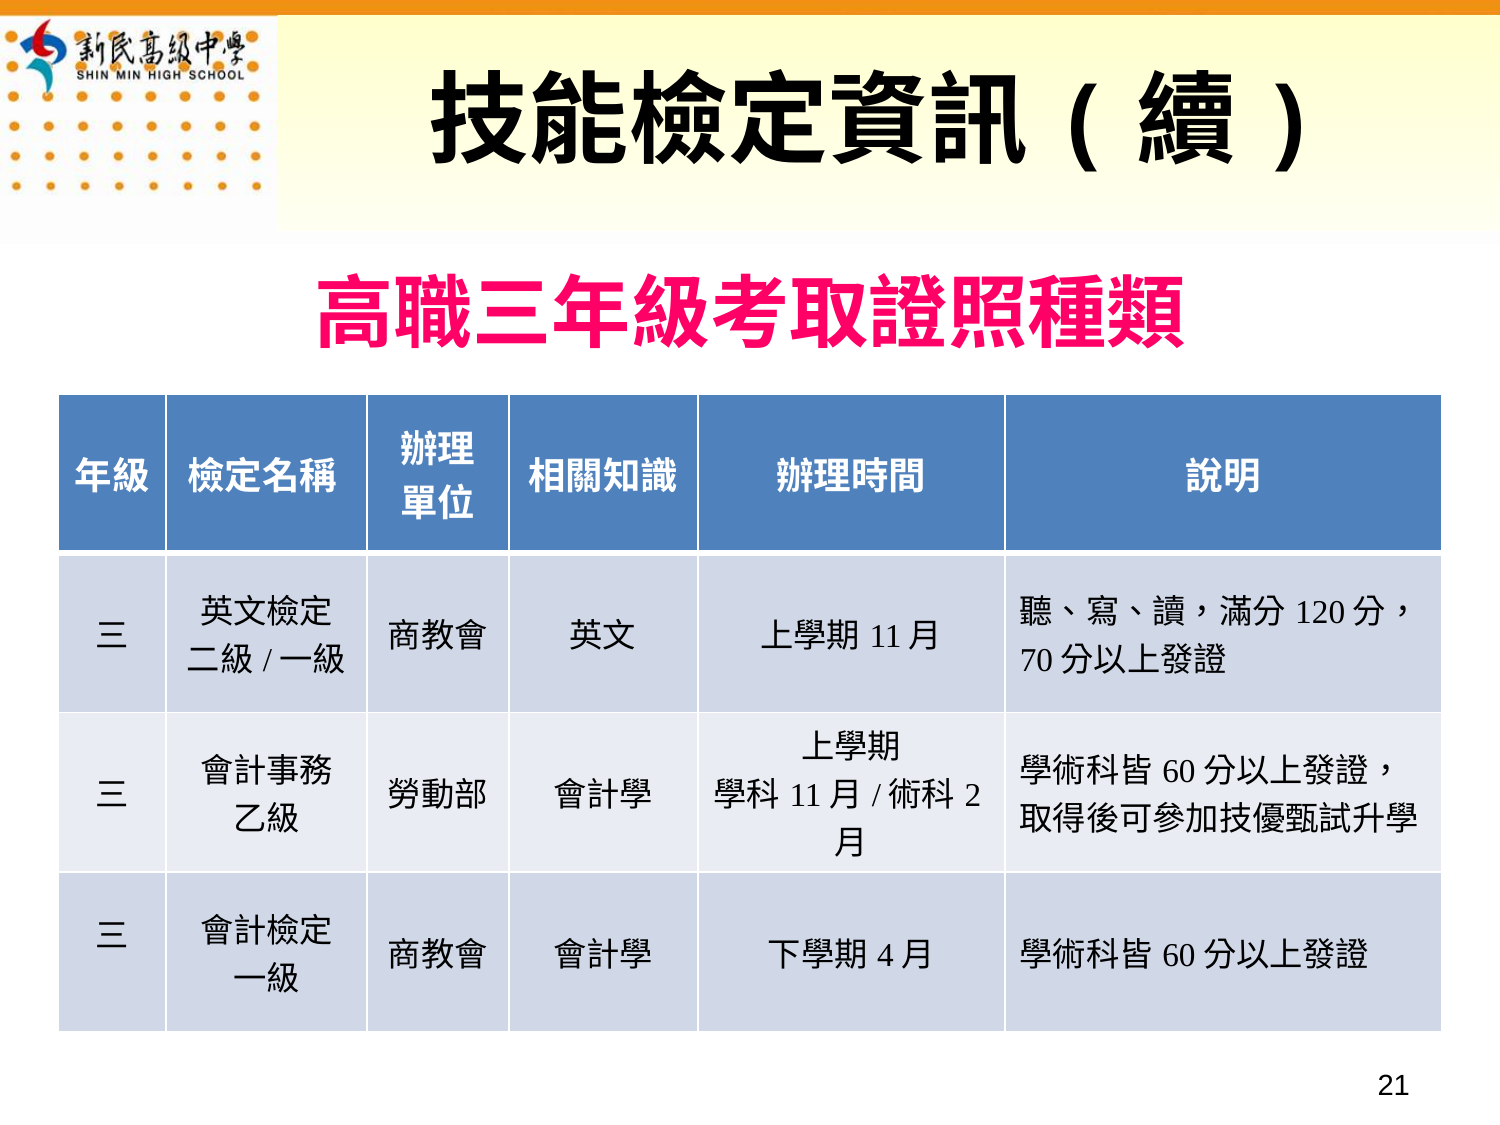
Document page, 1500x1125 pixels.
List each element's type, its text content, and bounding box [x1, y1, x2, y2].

table_cell 會計檢定 一級 [167, 873, 366, 1031]
table_cell 商教會 [368, 556, 508, 712]
table_cell 會計事務 乙級 [167, 713, 366, 871]
table_header 說明 [1006, 395, 1441, 550]
table_cell 三 [59, 873, 165, 1031]
table_cell 英文檢定 二級/一級 [167, 556, 366, 712]
slide_number 20 [1074, 1058, 1426, 1118]
table_header 相關知識 [510, 395, 697, 550]
table_cell 三 [59, 556, 165, 712]
text_box 高職三年級考取證照種類 [76, 255, 1424, 366]
table_cell 會計學 [510, 713, 697, 871]
table_cell 上學期11月 [699, 556, 1004, 712]
table_cell 英文 [510, 556, 697, 712]
table_cell 勞動部 [368, 713, 508, 871]
table_header 年級 [59, 395, 165, 550]
table_cell 學術科皆60分以上發證 [1006, 873, 1441, 1031]
table_cell 聽、寫、讀，滿分120分，70分以上發證 [1006, 556, 1441, 712]
table_cell 上學期 學科11月/術科2月 [699, 713, 1004, 871]
title 技能檢定資訊(續) [277, 57, 1471, 174]
table_cell 學術科皆60分以上發證，取得後可參加技優甄試升學 [1006, 713, 1441, 871]
table_header 辦理 單位 [368, 395, 508, 550]
table_cell 會計學 [510, 873, 697, 1031]
table_header 檢定名稱 [167, 395, 366, 550]
picture [0, 0, 1500, 244]
table_header 辦理時間 [699, 395, 1004, 550]
table_cell 三 [59, 713, 165, 871]
table_cell 下學期4月 [699, 873, 1004, 1031]
table_cell 商教會 [368, 873, 508, 1031]
